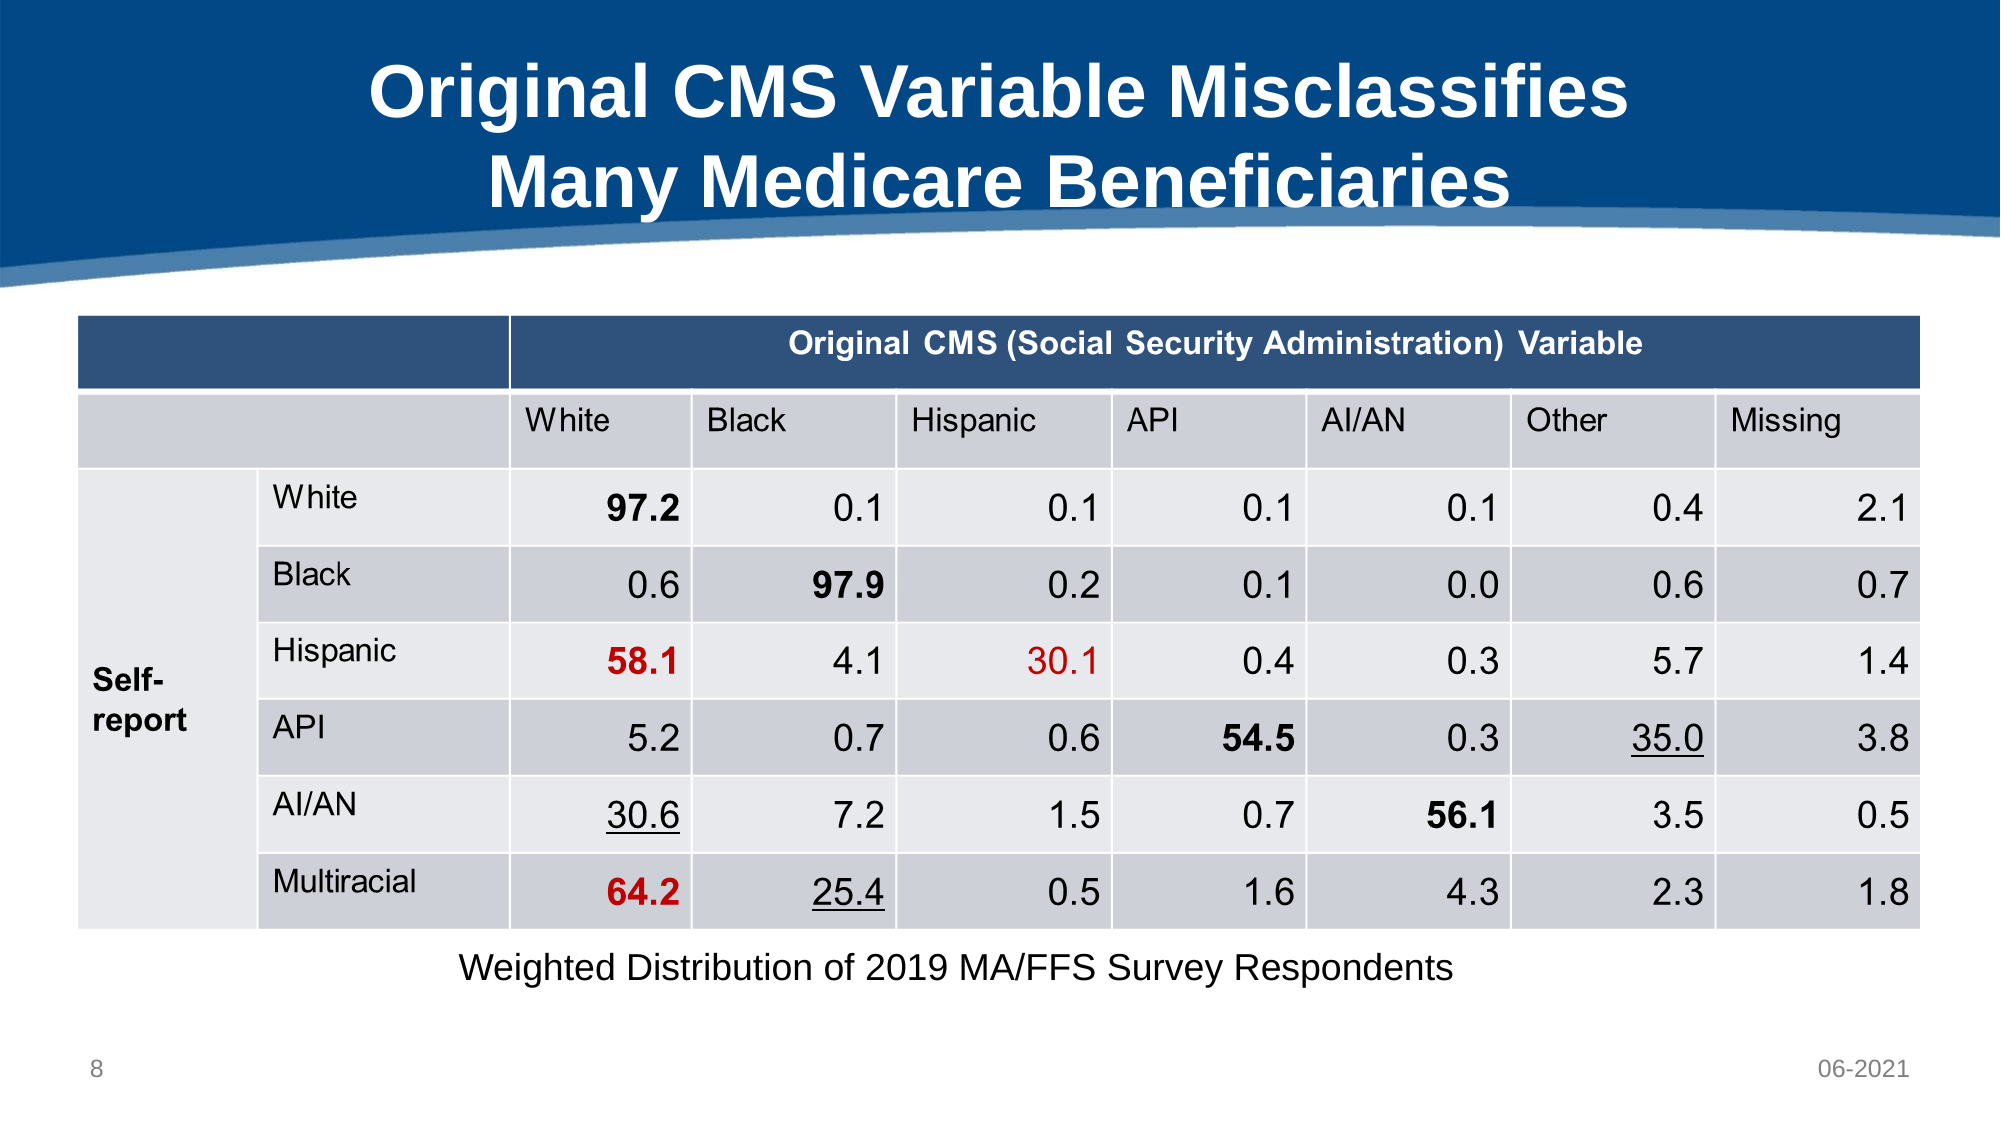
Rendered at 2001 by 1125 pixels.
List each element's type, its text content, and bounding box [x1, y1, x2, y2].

slide_number 7 [75, 1037, 300, 1098]
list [74, 312, 1926, 937]
picture [0, 0, 2000, 320]
slide_number 06-2021 [1674, 1037, 1925, 1098]
title Original CMS Variable Misclassifies Many Medicare Beneficiaries [75, 27, 1925, 238]
text_box Weighted Distribution of 2019 MA/FFS Survey Respondents [443, 947, 1557, 996]
